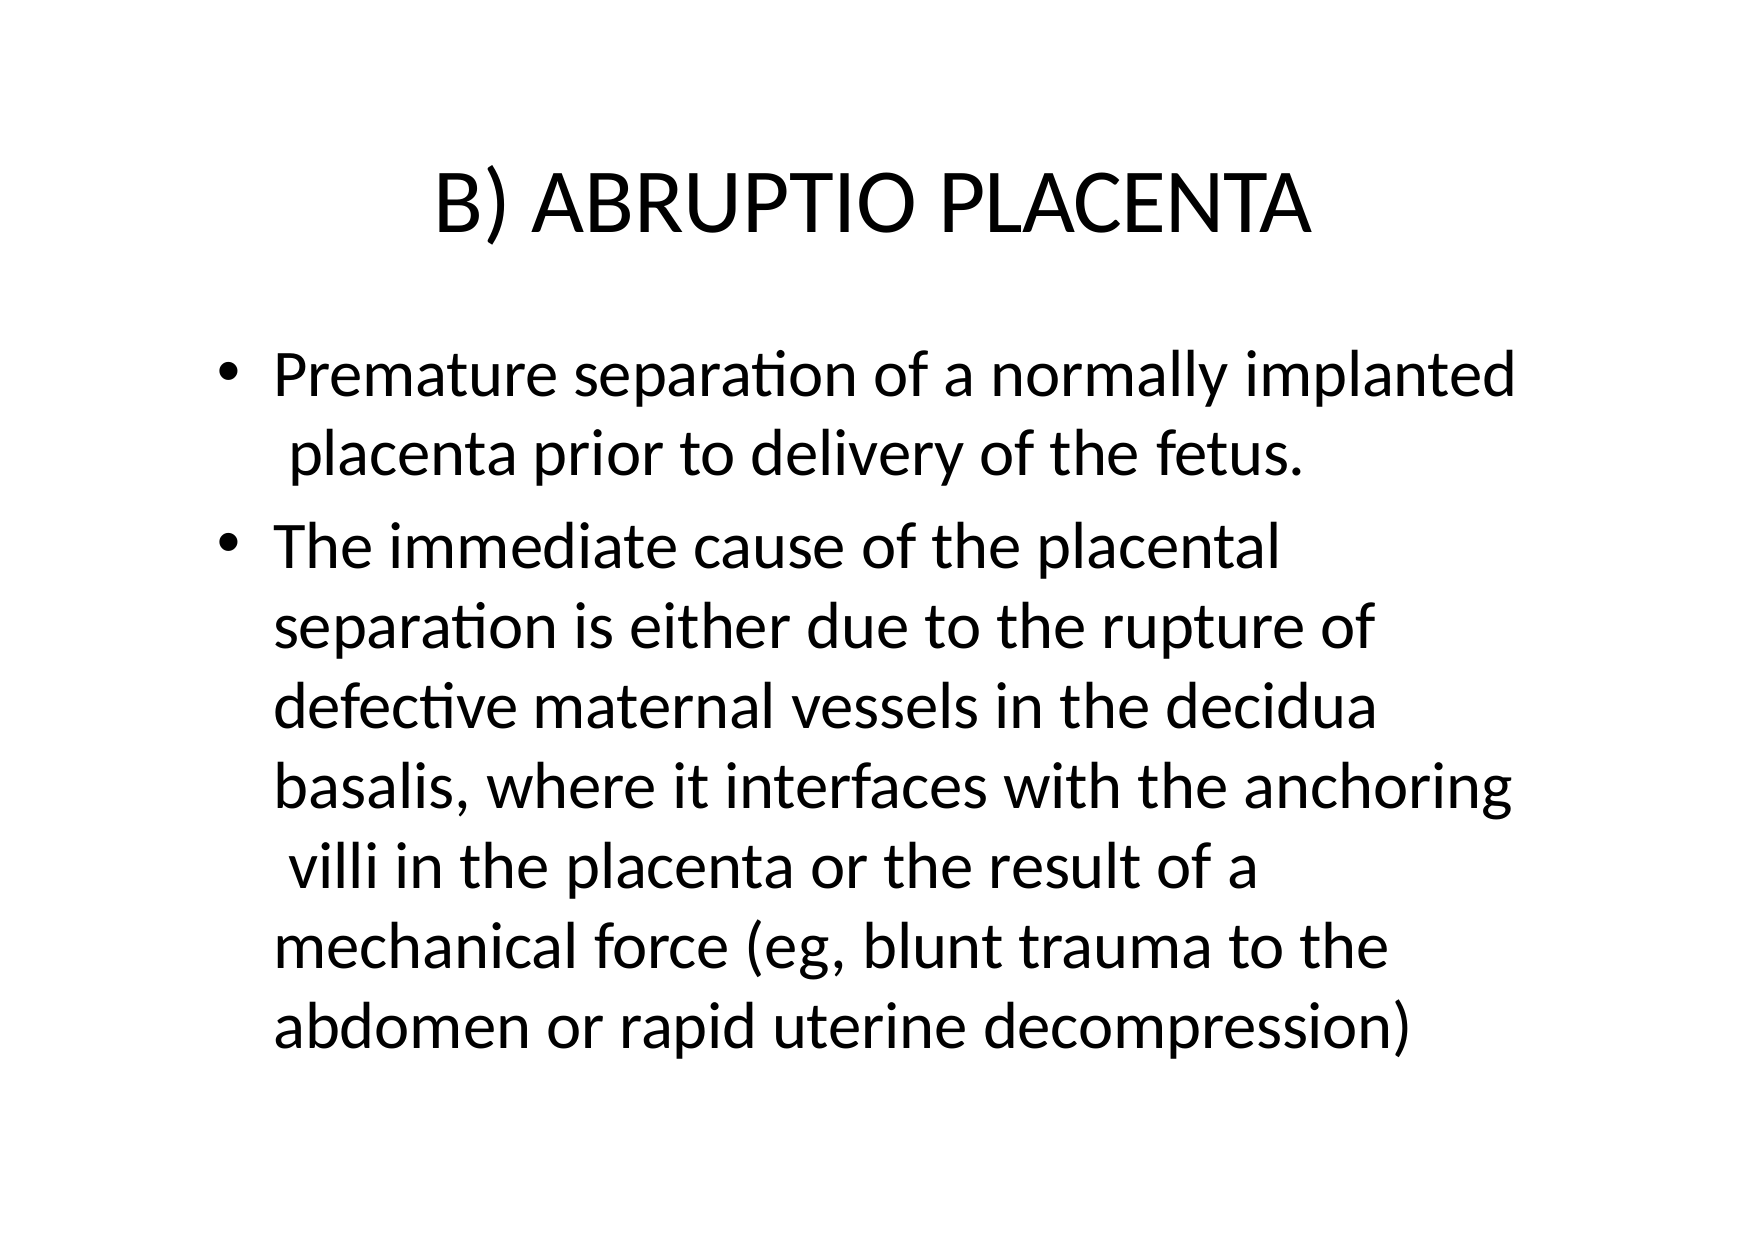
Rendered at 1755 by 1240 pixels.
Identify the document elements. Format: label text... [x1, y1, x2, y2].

title B) ABRUPTIO PLACENTA [431, 139, 1324, 325]
text_box Premature separation of a normally implanted placenta prior to delivery of the fetus. The immediate cause of the placental separation is either due to the rupture of defective maternal vessels in the decidua basalis, where it interfaces with the anchoring villi in the placenta or the result of a mechanical force (eg, blunt trauma to the abdomen or rapid uterine decompression) [214, 325, 1528, 1062]
